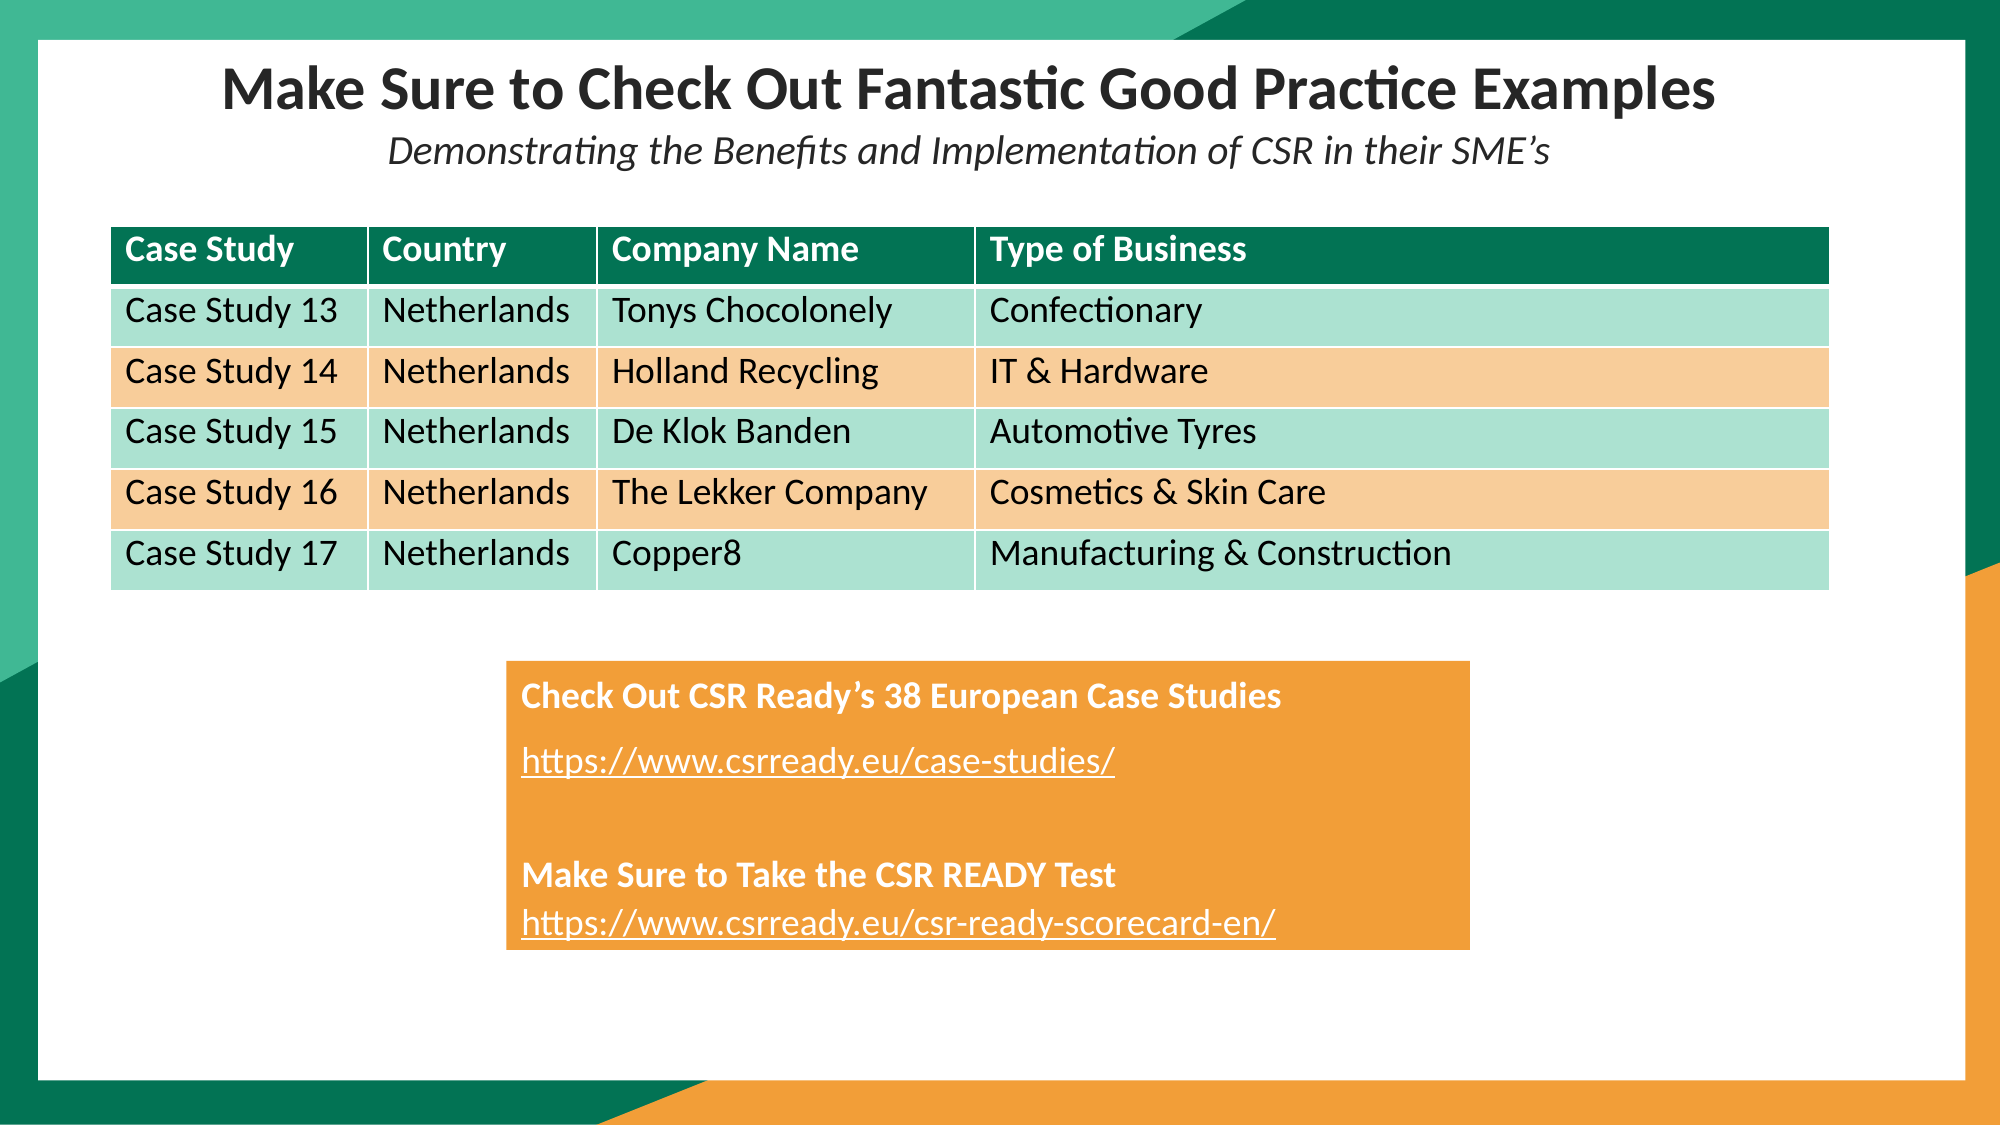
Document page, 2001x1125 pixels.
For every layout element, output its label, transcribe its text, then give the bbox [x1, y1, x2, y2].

table_cell Confectionary [976, 289, 1829, 346]
table_cell Case Study 16 [111, 470, 367, 529]
table_cell Copper8 [598, 531, 974, 590]
table_cell Netherlands [369, 470, 596, 529]
table_cell Case Study 15 [111, 409, 367, 468]
table_header Company Name [598, 227, 974, 284]
table_cell Manufacturing & Construction [976, 531, 1829, 590]
table_cell IT & Hardware [976, 348, 1829, 407]
table_cell Netherlands [369, 531, 596, 590]
table_cell Automotive Tyres [976, 409, 1829, 468]
table_header Case Study [111, 227, 367, 284]
table_cell Cosmetics & Skin Care [976, 470, 1829, 529]
list Make Sure to Check Out Fantastic Good Practice Examples Demonstrating the Benefits and Implementation of CSR in their SME’s [108, 42, 1831, 227]
table_cell Case Study 17 [111, 531, 367, 590]
table_cell Netherlands [369, 289, 596, 346]
table_cell De Klok Banden [598, 409, 974, 468]
table_cell Case Study 13 [111, 289, 367, 346]
table_cell Tonys Chocolonely [598, 289, 974, 346]
table_header Country [369, 227, 596, 284]
table_cell Case Study 14 [111, 348, 367, 407]
table_cell Netherlands [369, 409, 596, 468]
text_box Check Out CSR Ready’s 38 European Case Studies https://www.csrready.eu/case-studies/ Make Sure to Take the CSR READY Test https://www.csrready.eu/csr-ready-scorecard-en/ [506, 660, 1470, 950]
table_cell Netherlands [369, 348, 596, 407]
table_header Type of Business [976, 227, 1829, 284]
table_cell Holland Recycling [598, 348, 974, 407]
table_cell The Lekker Company [598, 470, 974, 529]
